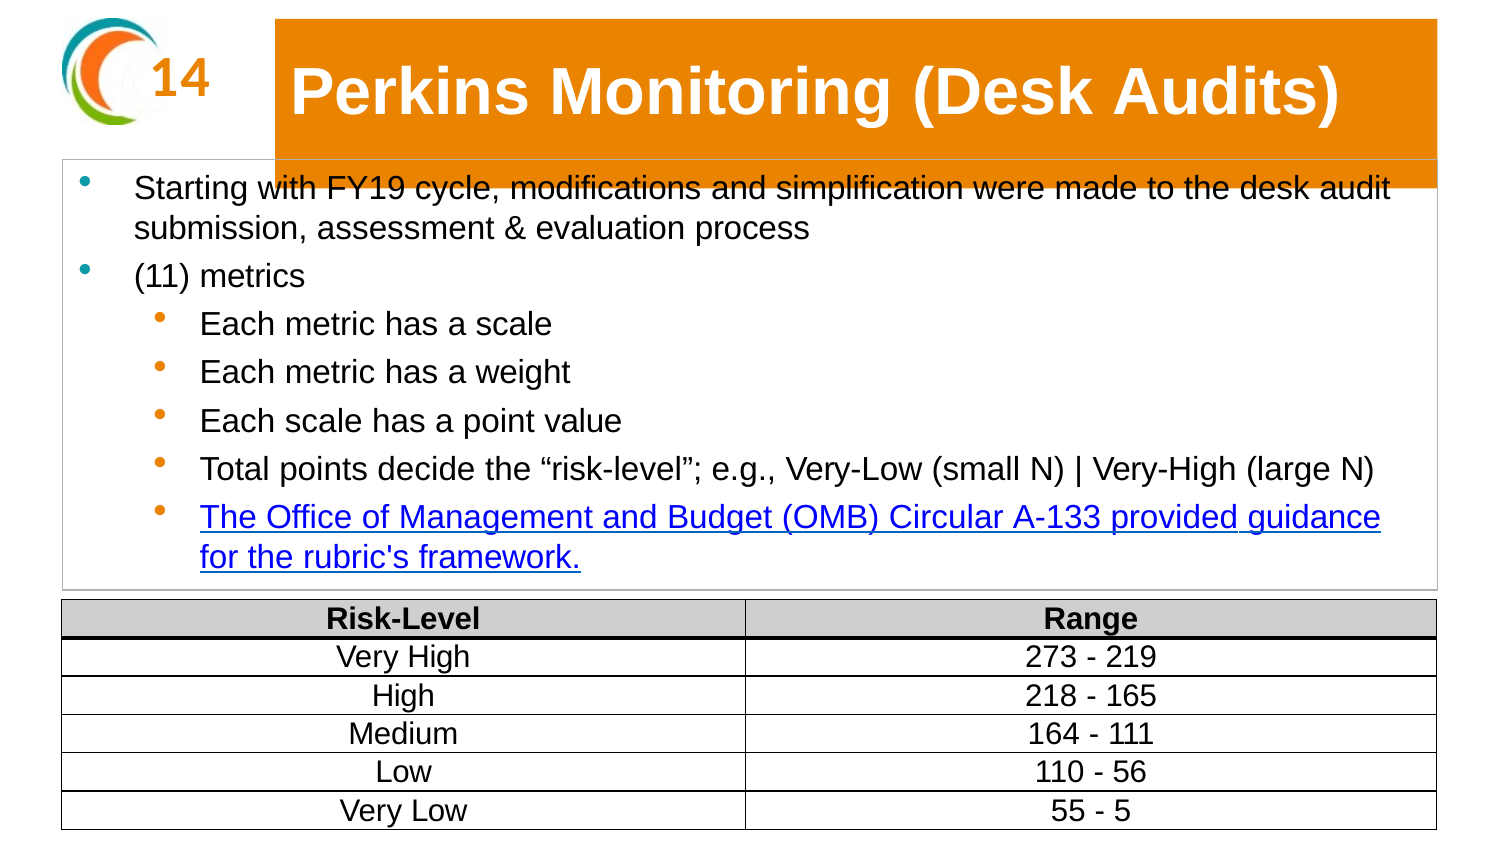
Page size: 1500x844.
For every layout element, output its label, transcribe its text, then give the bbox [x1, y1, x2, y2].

table_cell 218 - 165 [746, 677, 1436, 714]
list Starting with FY19 cycle, modifications and simplification were made to the desk audit submission, assessment & evaluation process (11) metrics Each metric has a scale Each metric has a weight Each scale has a point value Total points decide the “risk-level”; e.g., Very-Low (small N) | Very-High (large N) The Office of Management and Budget (OMB) Circular A-133 provided guidance for the rubric's framework. [76, 164, 1399, 599]
picture [62, 18, 176, 125]
table_cell Medium [62, 715, 745, 752]
table_cell 164 - 111 [746, 715, 1436, 752]
table_cell 273 - 219 [746, 640, 1436, 675]
table_header Risk-Level [62, 600, 745, 636]
table_cell Very Low [62, 792, 745, 829]
title Perkins Monitoring (Desk Audits) [275, 18, 1438, 159]
table_cell 110 - 56 [746, 753, 1436, 790]
table_cell 55 - 5 [746, 792, 1436, 829]
table_cell Low [62, 753, 745, 790]
text_box 14 [146, 36, 216, 109]
text_box [62, 159, 1438, 591]
table_header Range [746, 600, 1436, 636]
table_cell High [62, 677, 745, 714]
table_cell Very High [62, 640, 745, 675]
